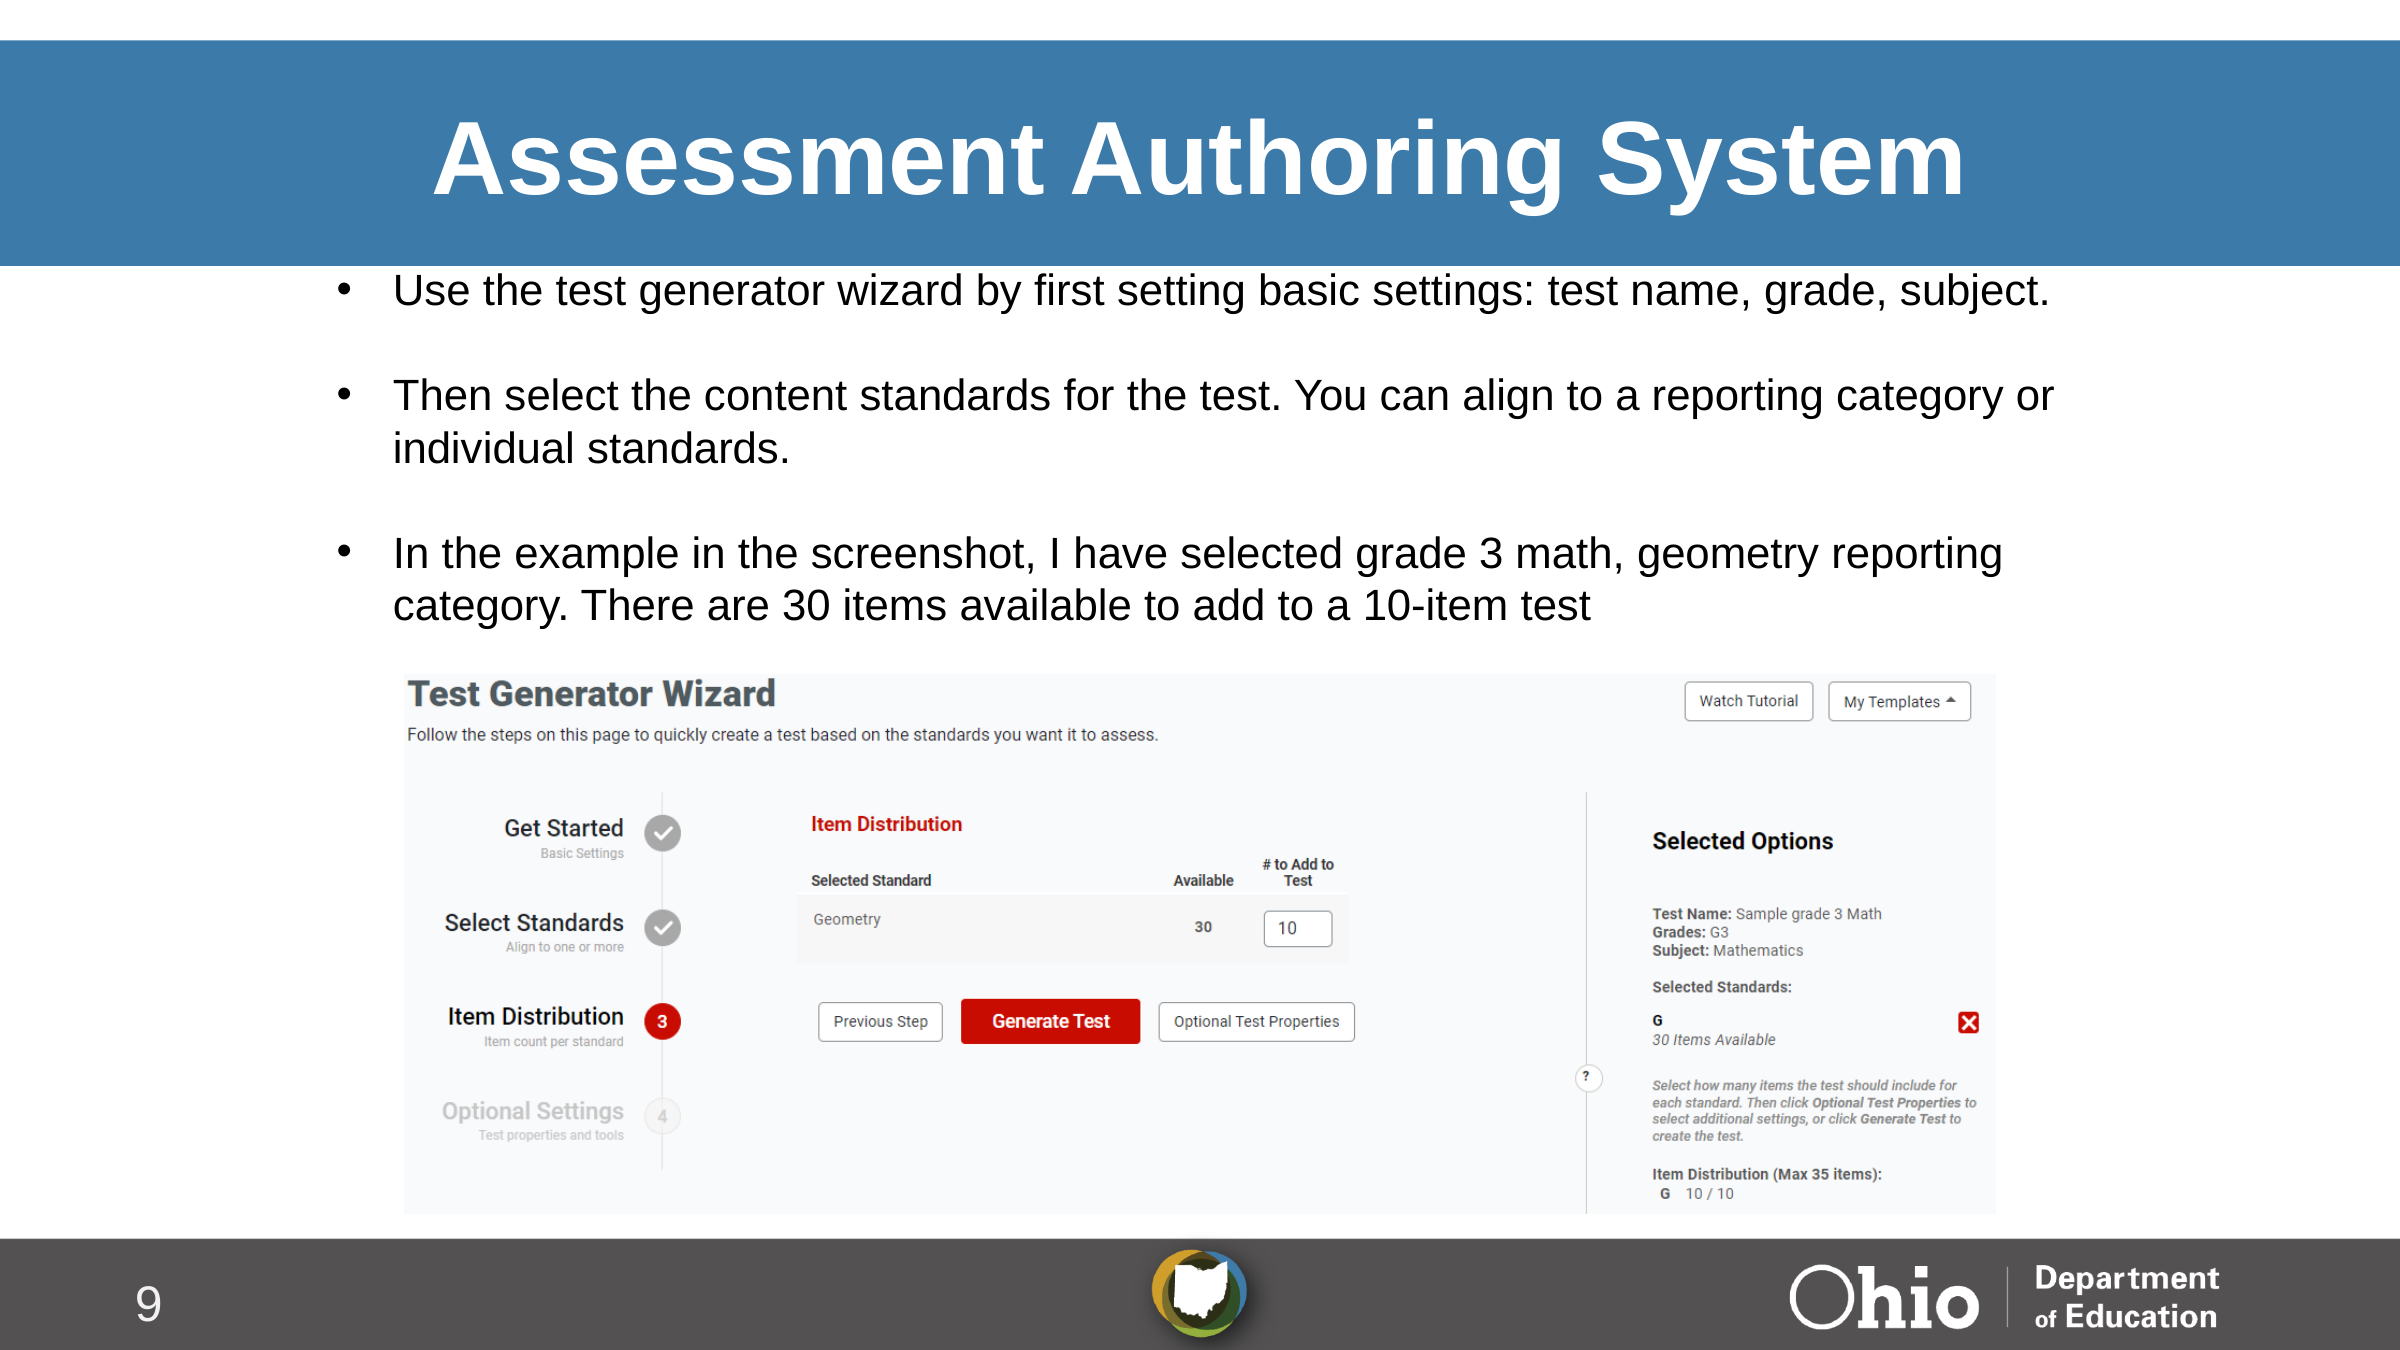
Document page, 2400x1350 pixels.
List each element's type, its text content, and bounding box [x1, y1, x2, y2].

title Assessment Authoring System [0, 40, 2400, 266]
picture [0, 266, 2400, 1350]
text_box Use the test generator wizard by first setting basic settings: test name, grade, subject. Then select the content standards for the test. You can align to a reporting category or individual standards. In the example in the screenshot, I have selected grade 3 math, geometry reporting category. There are 30 items available to add to a 10-item test [321, 254, 2112, 637]
picture [0, 0, 2400, 40]
slide_number 9 [120, 1264, 229, 1325]
